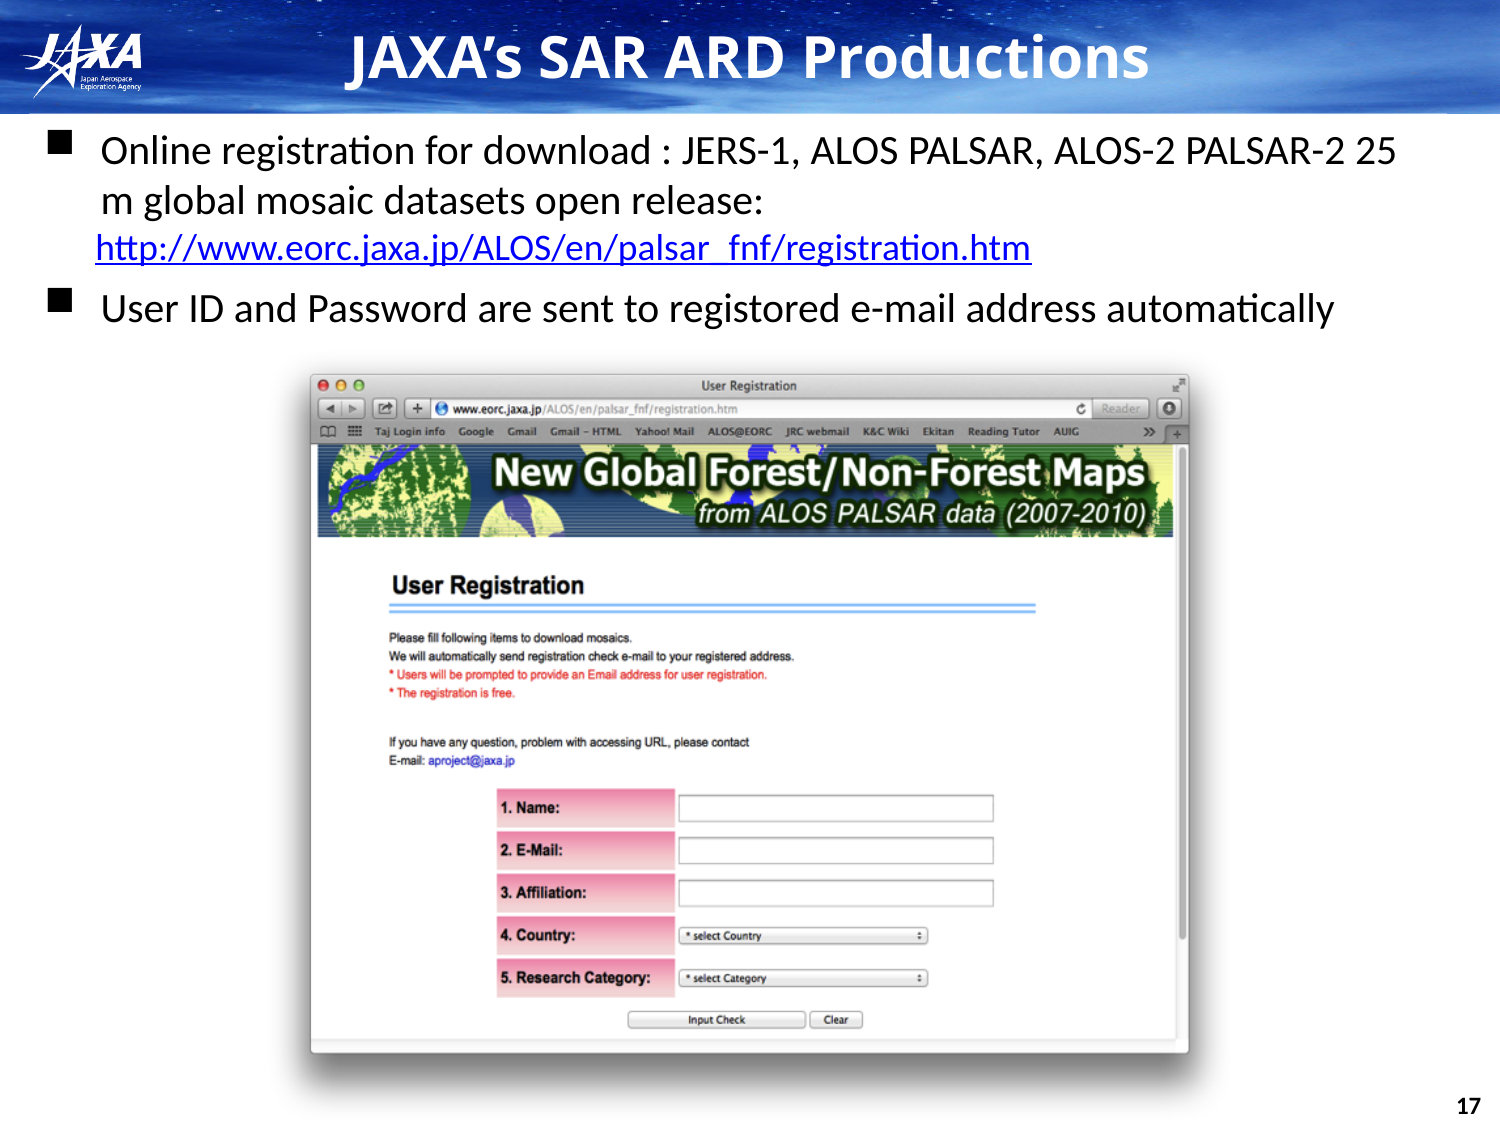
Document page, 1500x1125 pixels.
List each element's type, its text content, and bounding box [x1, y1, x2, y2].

slide_number 16 [1415, 1082, 1497, 1125]
picture [259, 341, 1241, 1125]
text_box Online registration for download : JERS-1, ALOS PALSAR, ALOS-2 PALSAR-2 25 m global mosaic datasets open release: http://www.eorc.jaxa.jp/ALOS/en/palsar_fnf/registration.htm User ID and Password are sent to registored e-mail address automatically [29, 113, 1447, 338]
picture [0, 0, 1500, 114]
title JAXA’s SAR ARD Productions [64, 4, 1436, 106]
